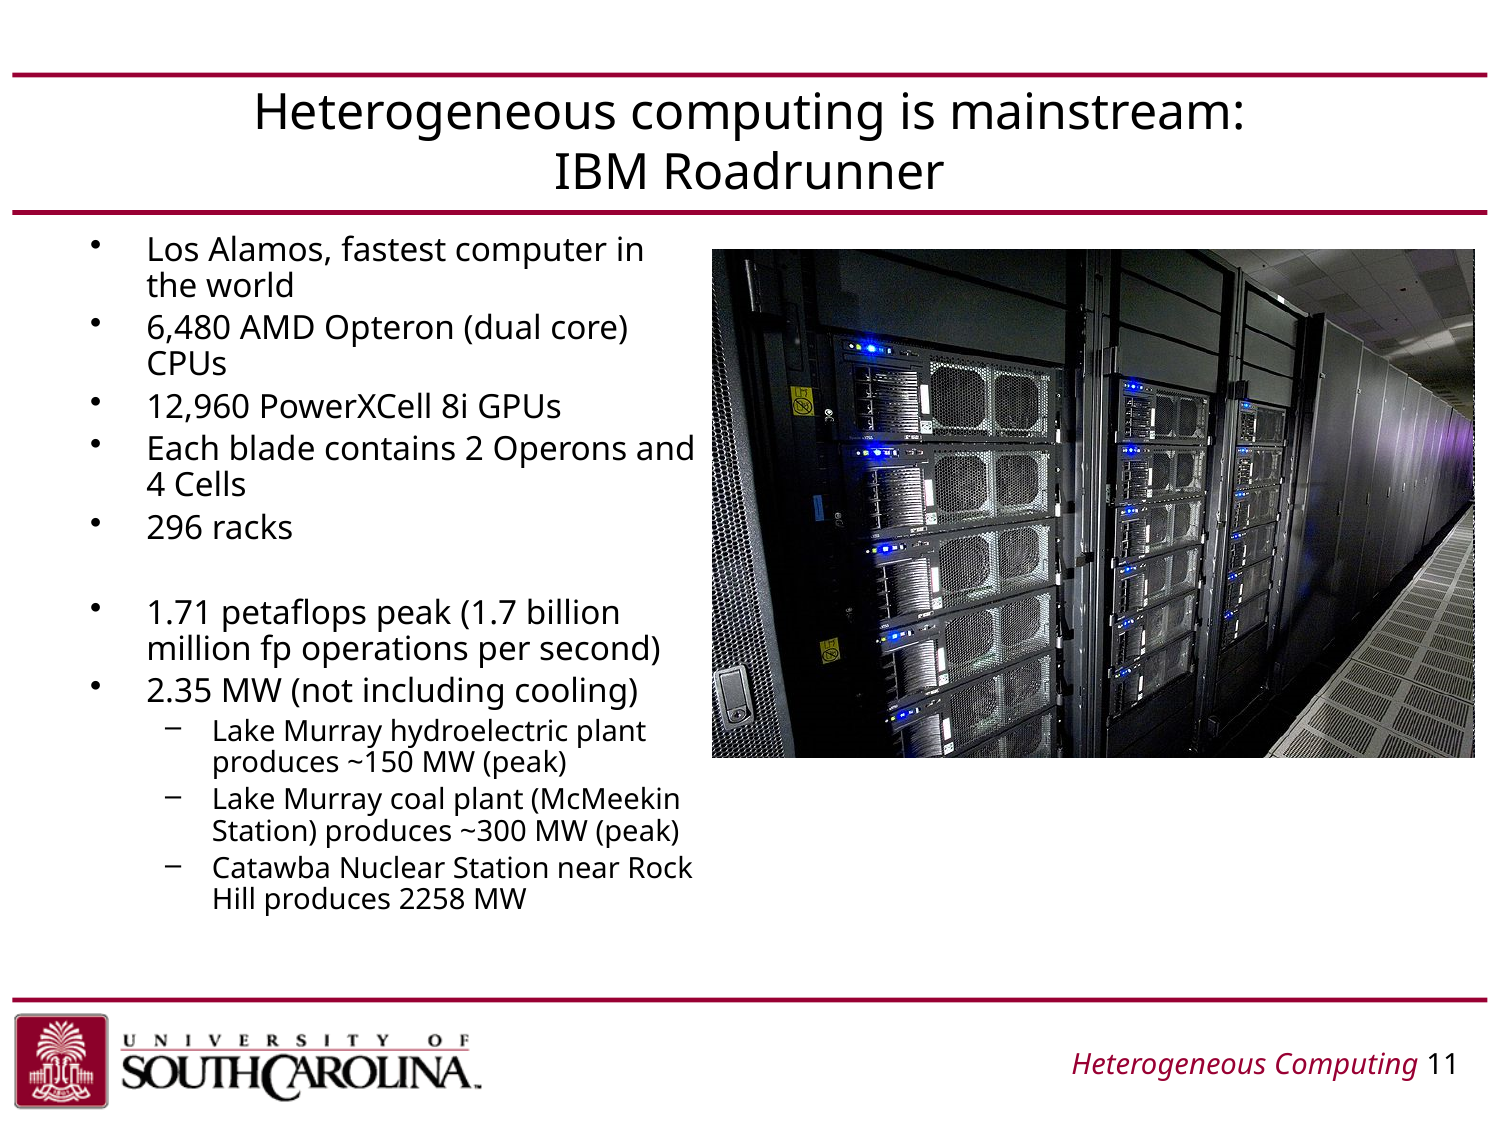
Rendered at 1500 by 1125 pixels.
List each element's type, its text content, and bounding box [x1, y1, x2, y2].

slide_number Heterogeneous Computing 11 [562, 1037, 1475, 1088]
title Heterogeneous computing is mainstream: IBM Roadrunner [75, 75, 1425, 205]
list Los Alamos, fastest computer in the world 6,480 AMD Opteron (dual core) CPUs 12,960 PowerXCell 8i GPUs Each blade contains 2 Operons and 4 Cells 296 racks 1.71 petaflops peak (1.7 billion million fp operations per second) 2.35 MW (not including cooling) Lake Murray hydroelectric plant produces ~150 MW (peak) Lake Murray coal plant (McMeekin Station) produces ~300 MW (peak) Catawba Nuclear Station near Rock Hill produces 2258 MW [75, 224, 713, 988]
picture [12, 1012, 488, 1112]
picture [712, 249, 1475, 759]
